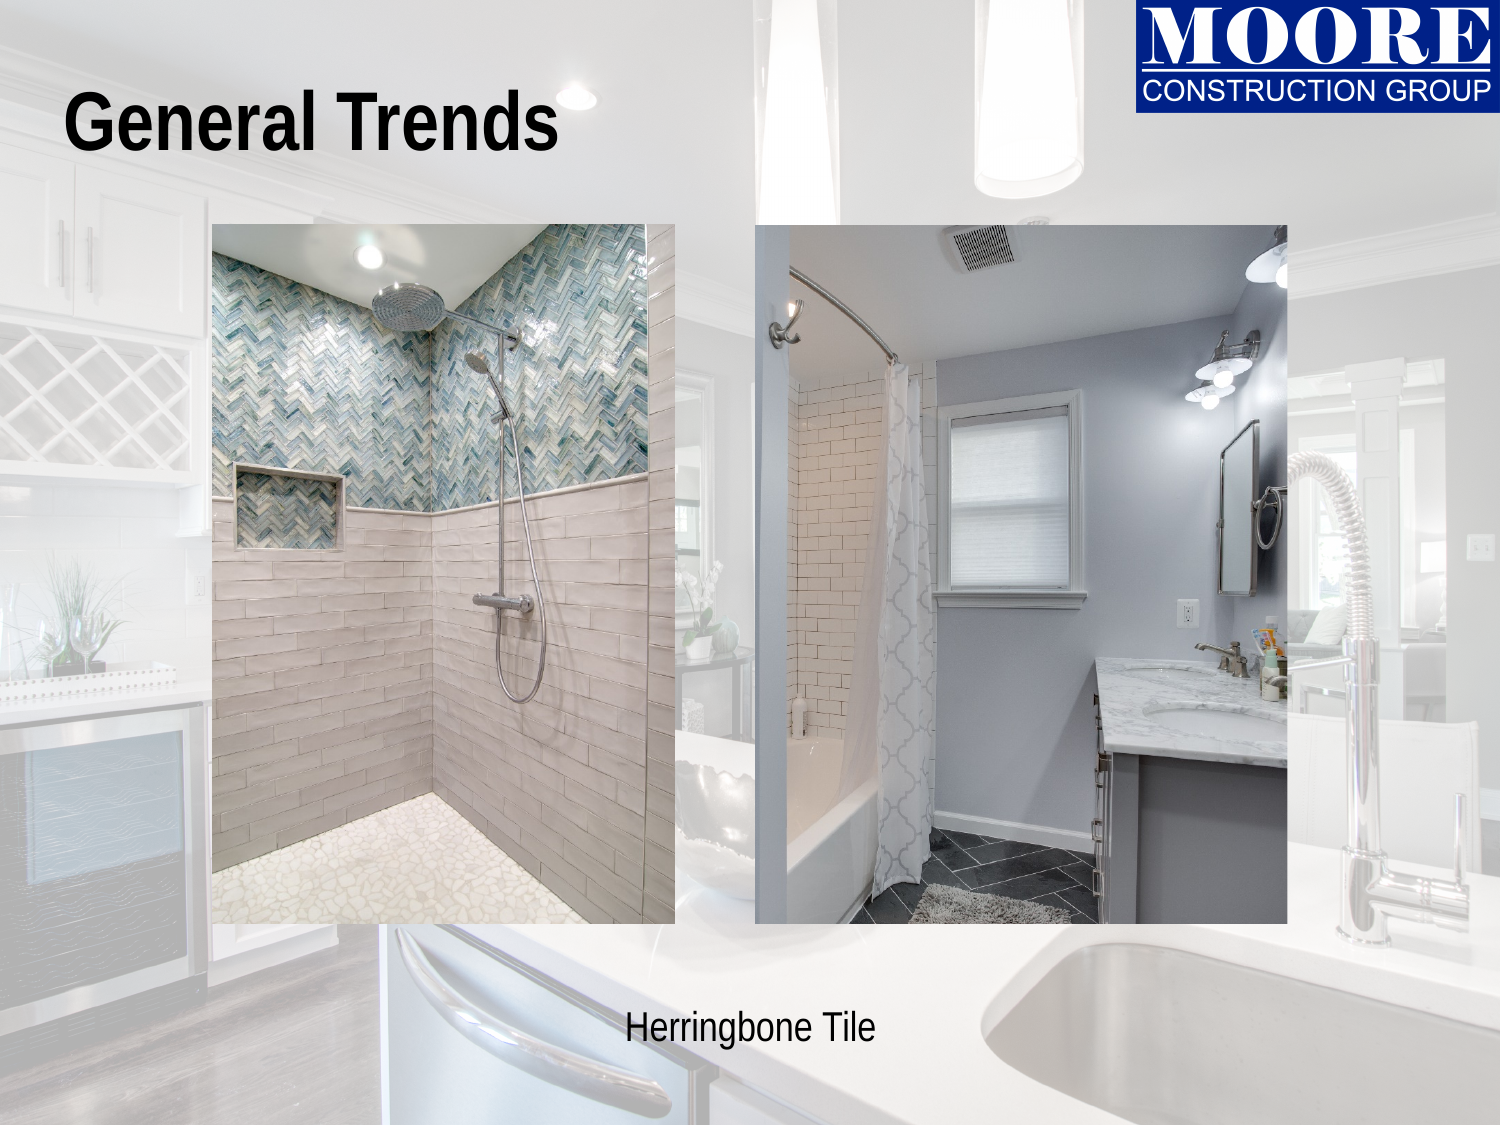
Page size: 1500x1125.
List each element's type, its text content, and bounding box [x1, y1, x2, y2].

picture [1136, 0, 1500, 113]
picture [754, 224, 1288, 924]
title General Trends [48, 37, 875, 176]
list Herringbone Tile [212, 992, 1289, 1056]
picture [212, 224, 676, 924]
